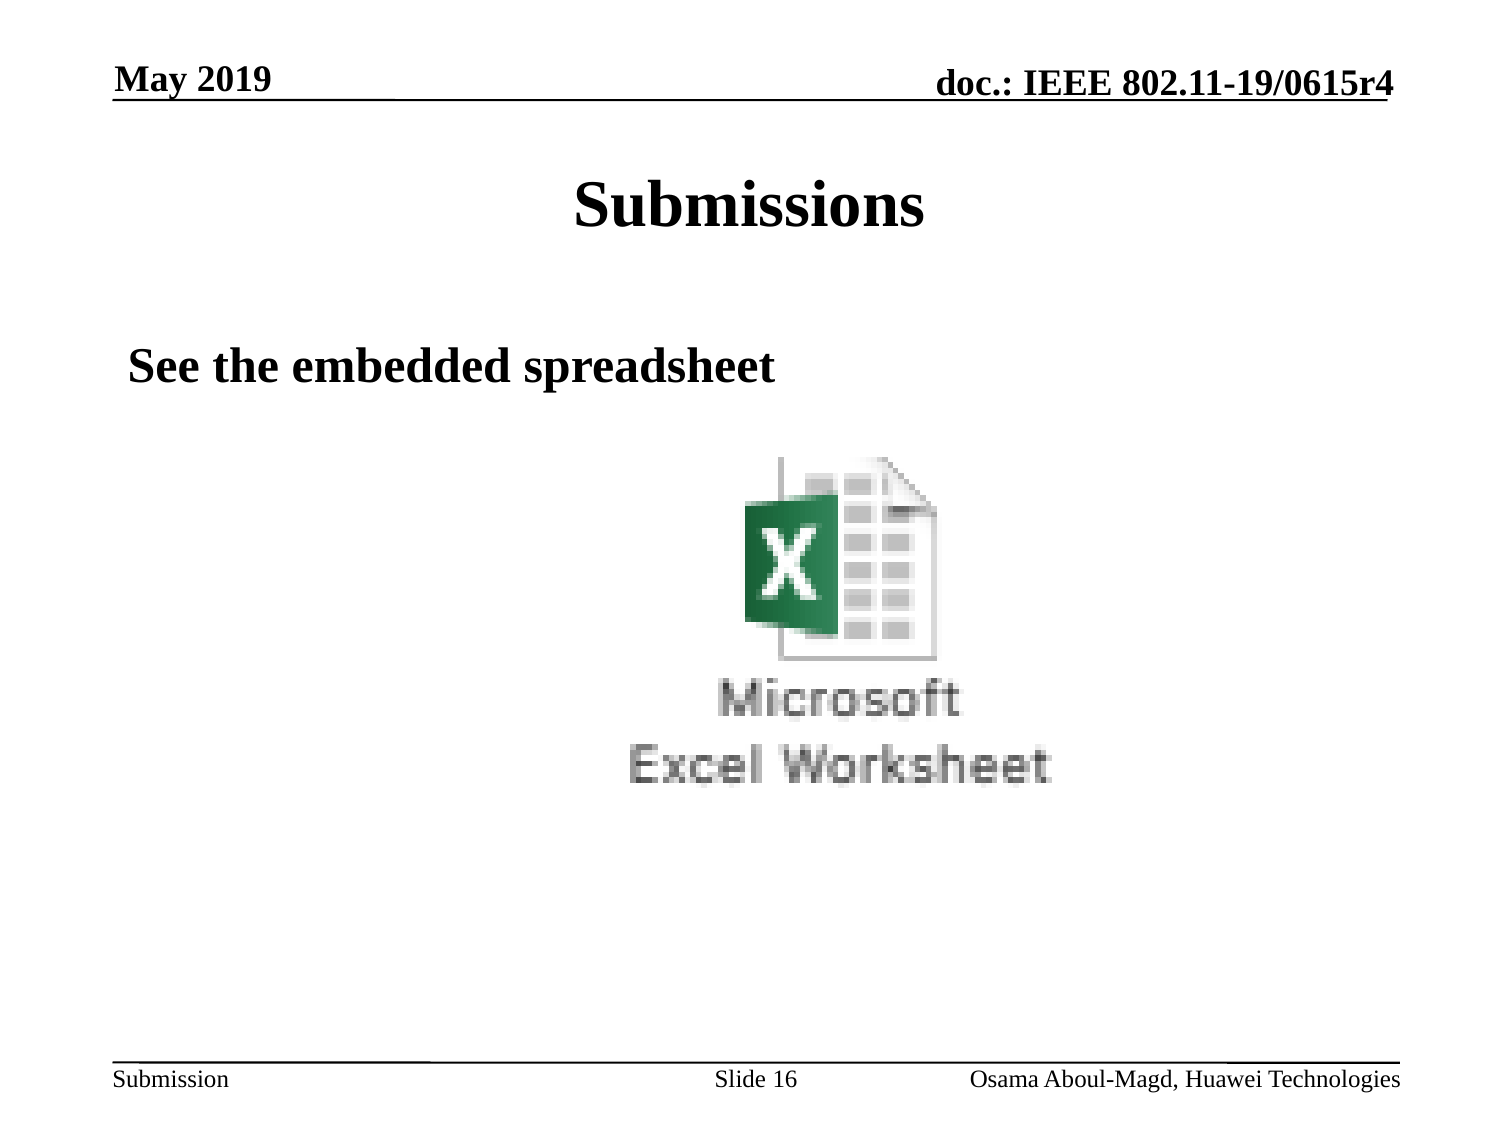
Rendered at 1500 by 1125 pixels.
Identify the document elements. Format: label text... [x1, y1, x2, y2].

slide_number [114, 54, 423, 100]
list See the embedded spreadsheet [112, 324, 1388, 1000]
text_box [564, 457, 1108, 801]
slide_number Slide 16 [712, 1061, 800, 1123]
title Submissions [112, 112, 1388, 288]
footer Osama Aboul-Magd, Huawei Technologies [878, 1061, 1402, 1093]
